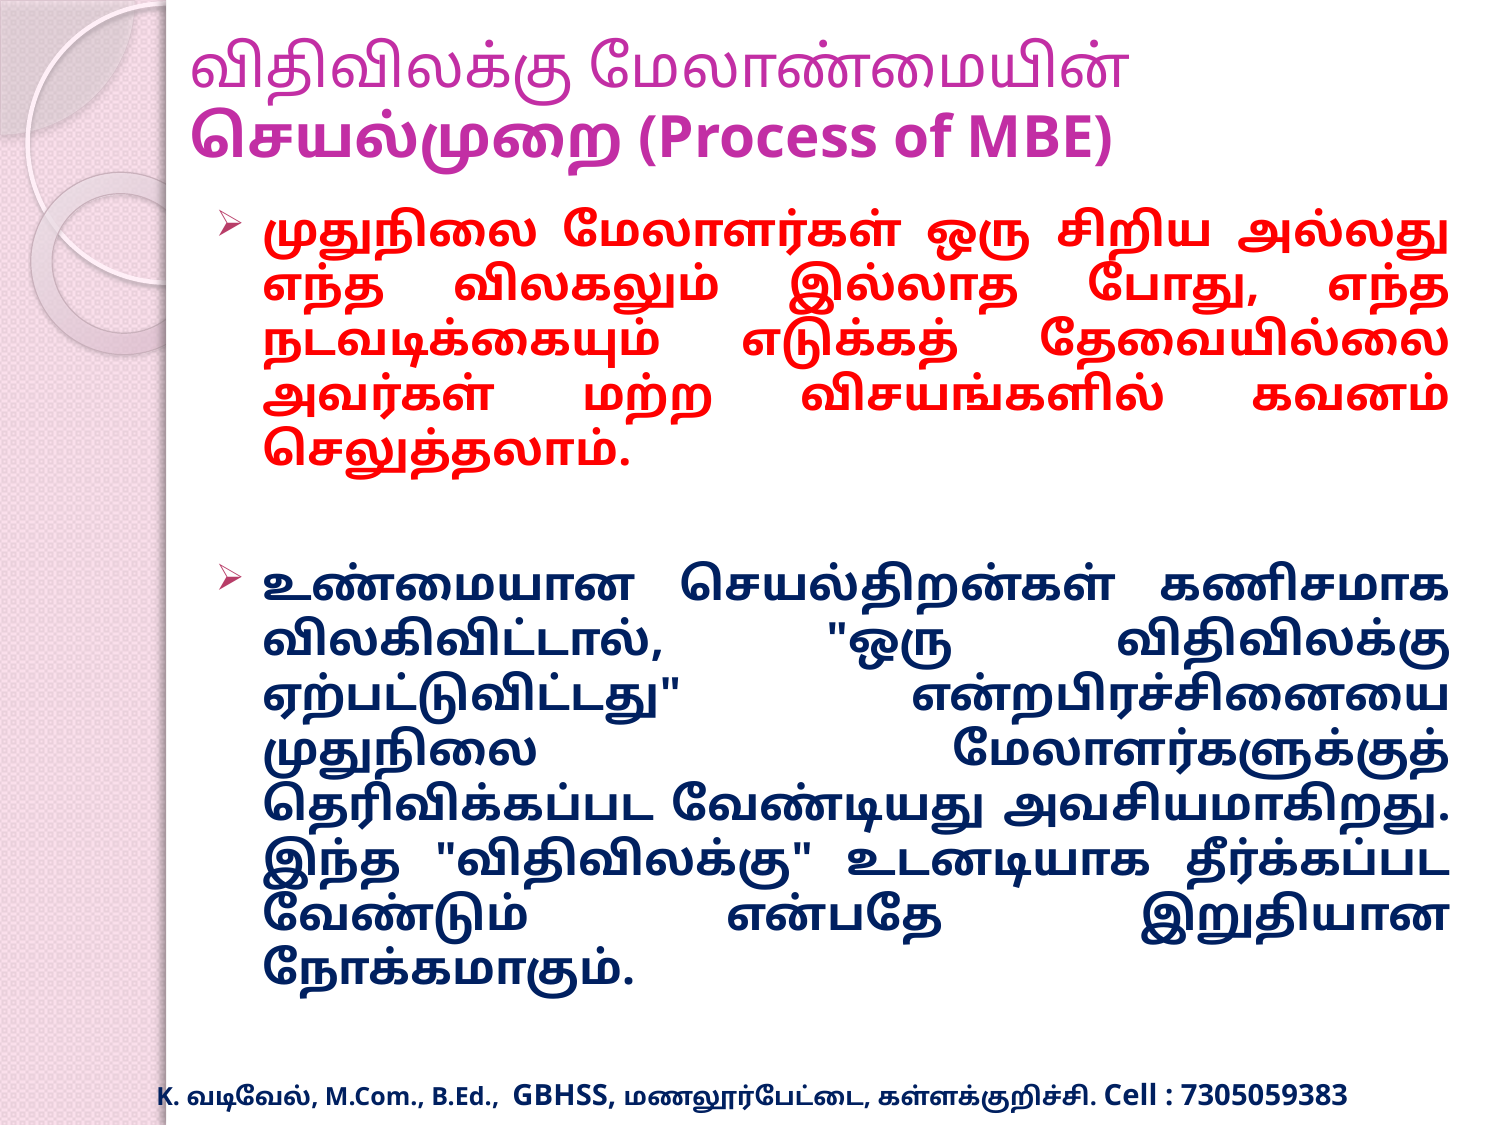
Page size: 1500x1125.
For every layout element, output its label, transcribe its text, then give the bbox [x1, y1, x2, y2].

title விதிவிலக்கு மேலாண்மையின் செயல்முறை (Process of MBE) [174, 5, 1463, 193]
text_box K. வடிவேல், M.Com., B.Ed., GBHSS, மணலூர்பேட்டை, கள்ளக்குறிச்சி. Cell : 7305059383 [2, 1068, 1500, 1119]
list முதுநிலை மேலாளர்கள் ஒரு சிறிய அல்லது எந்த விலகலும் இல்லாத போது, எந்த நடவடிக்கையும் எடுக்கத் தேவையில்லை அவர்கள் மற்ற விசயங்களில் கவனம் செலுத்தலாம். உண்மையான செயல்திறன்கள் கணிசமாக விலகிவிட்டால், "ஒரு விதிவிலக்கு ஏற்பட்டுவிட்டது" என்றபிரச்சினையை முதுநிலை மேலாளர்களுக்குத் தெரிவிக்கப்பட வேண்டியது அவசியமாகிறது. இந்த "விதிவிலக்கு" உடனடியாக தீர்க்கப்பட வேண்டும் என்பதே இறுதியான நோக்கமாகும். [187, 192, 1466, 1056]
